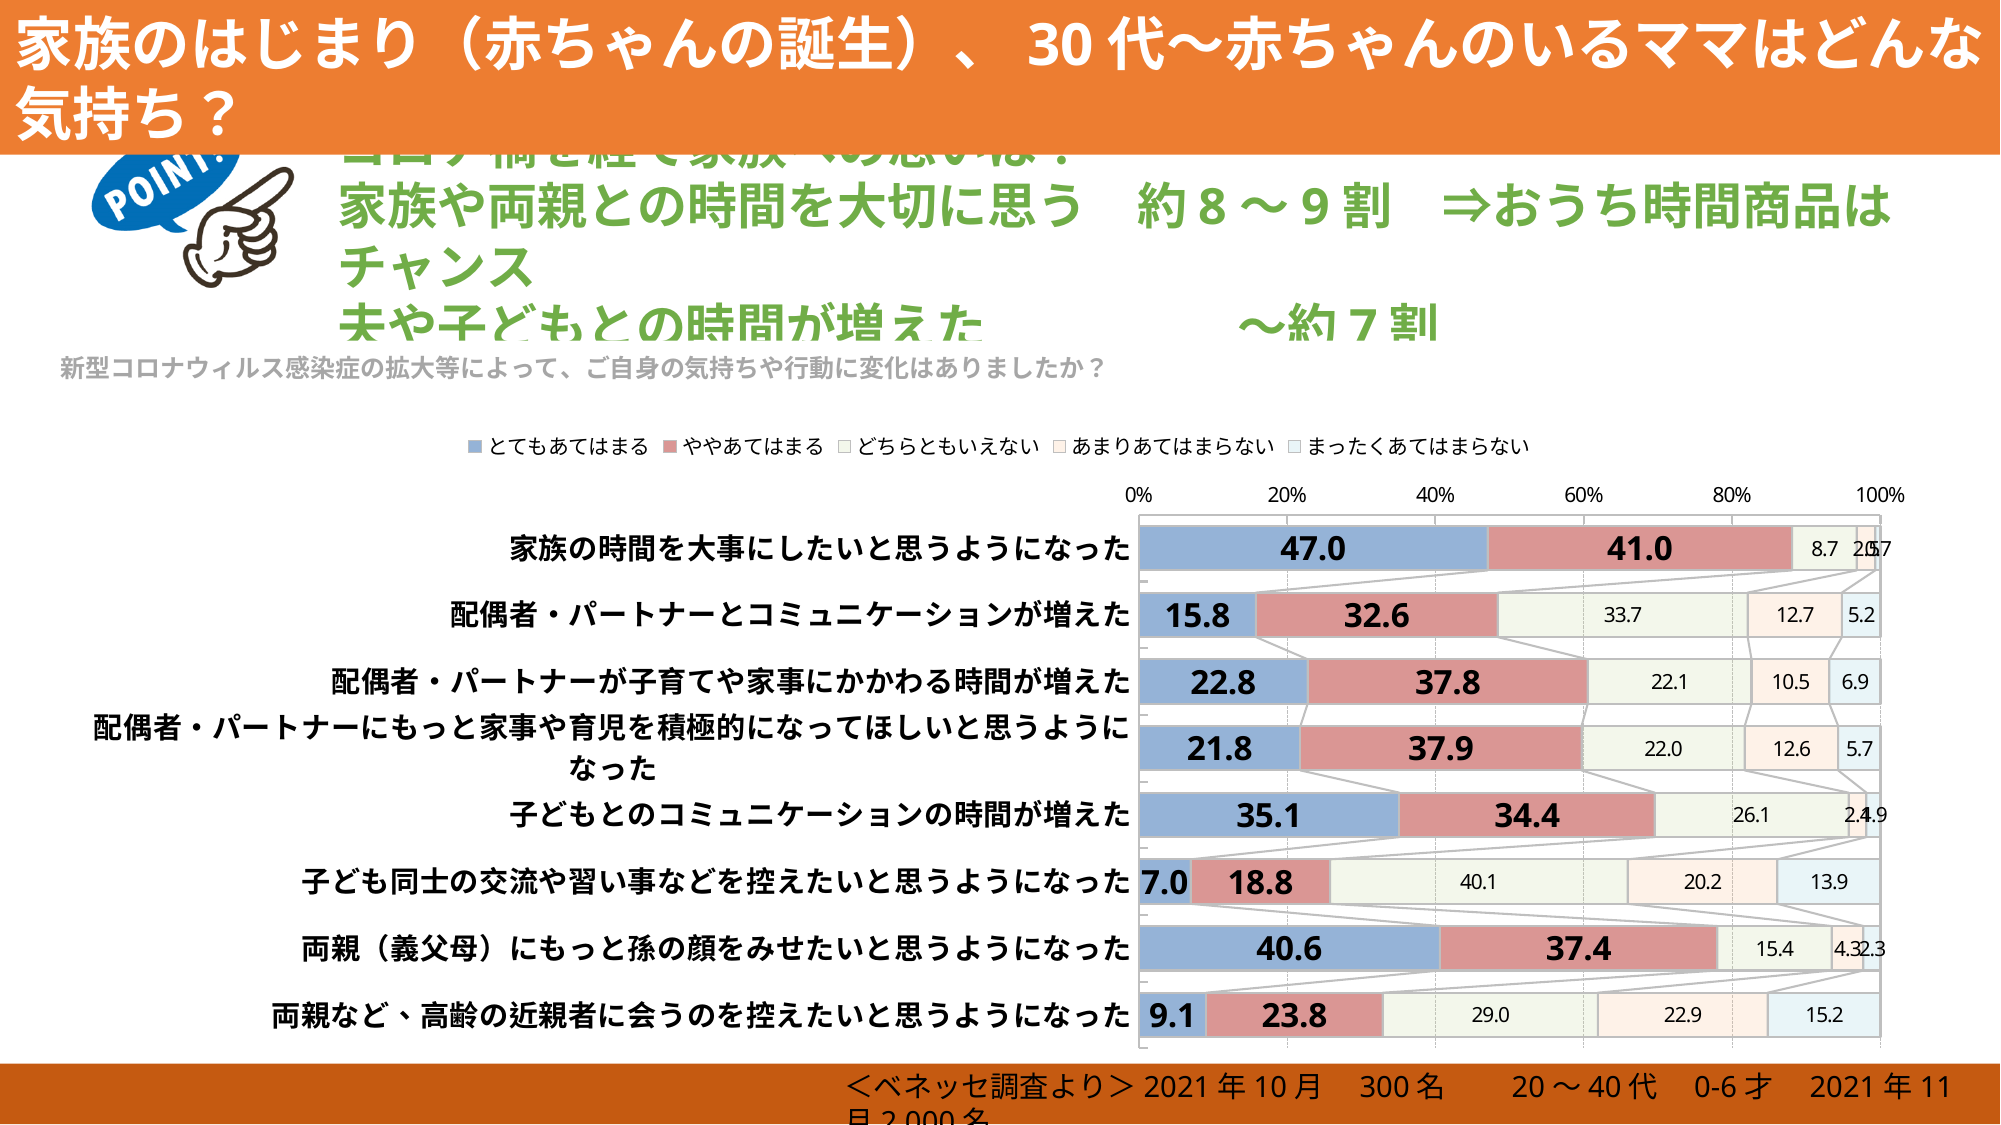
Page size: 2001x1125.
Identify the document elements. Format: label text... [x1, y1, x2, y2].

text_box ＜ベネッセ調査より＞2021年10月 300名 20～40代 0-6才 2021年11月2,000名 [829, 1061, 2000, 1125]
text_box コロナ禍を経て家族への思いは？ 家族や両親との時間を大切に思う 約8～9割 ⇒おうち時間商品はチャンス 夫や子どもとの時間が増えた ～約7割 [322, 155, 1958, 423]
text_box [0, 1063, 829, 1125]
chart [56, 340, 1944, 1063]
text_box 家族のはじまり（赤ちゃんの誕生）、30代～赤ちゃんのいるママはどんな気持ち？ [0, 0, 2000, 155]
picture [80, 110, 296, 293]
